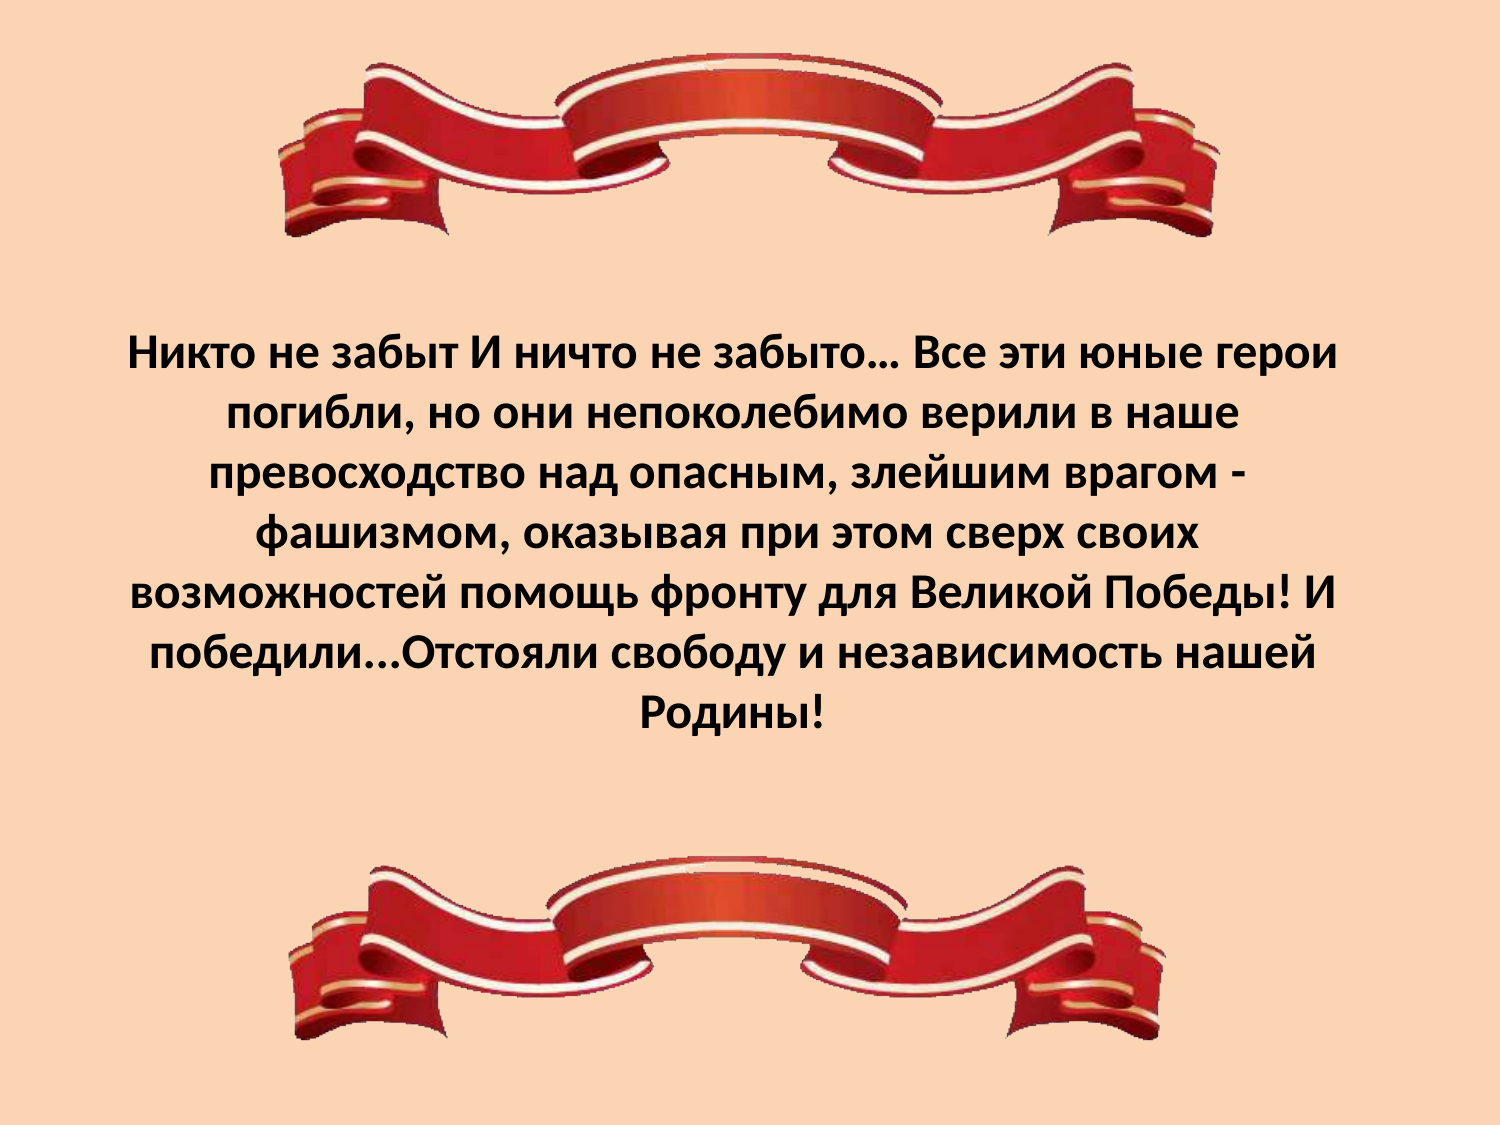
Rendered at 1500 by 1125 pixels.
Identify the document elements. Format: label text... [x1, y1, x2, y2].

text_box Никто не забыт И ничто не забыто… Все эти юные герои погибли, но они непоколебимо верили в наше превосходство над опасным, злейшим врагом - фашизмом, оказывая при этом сверх своих возможностей помощь фронту для Великой Победы! И победили...Отстояли свободу и независимость нашей Родины! [121, 316, 1343, 739]
picture [253, 42, 1247, 263]
picture [265, 845, 1190, 1066]
